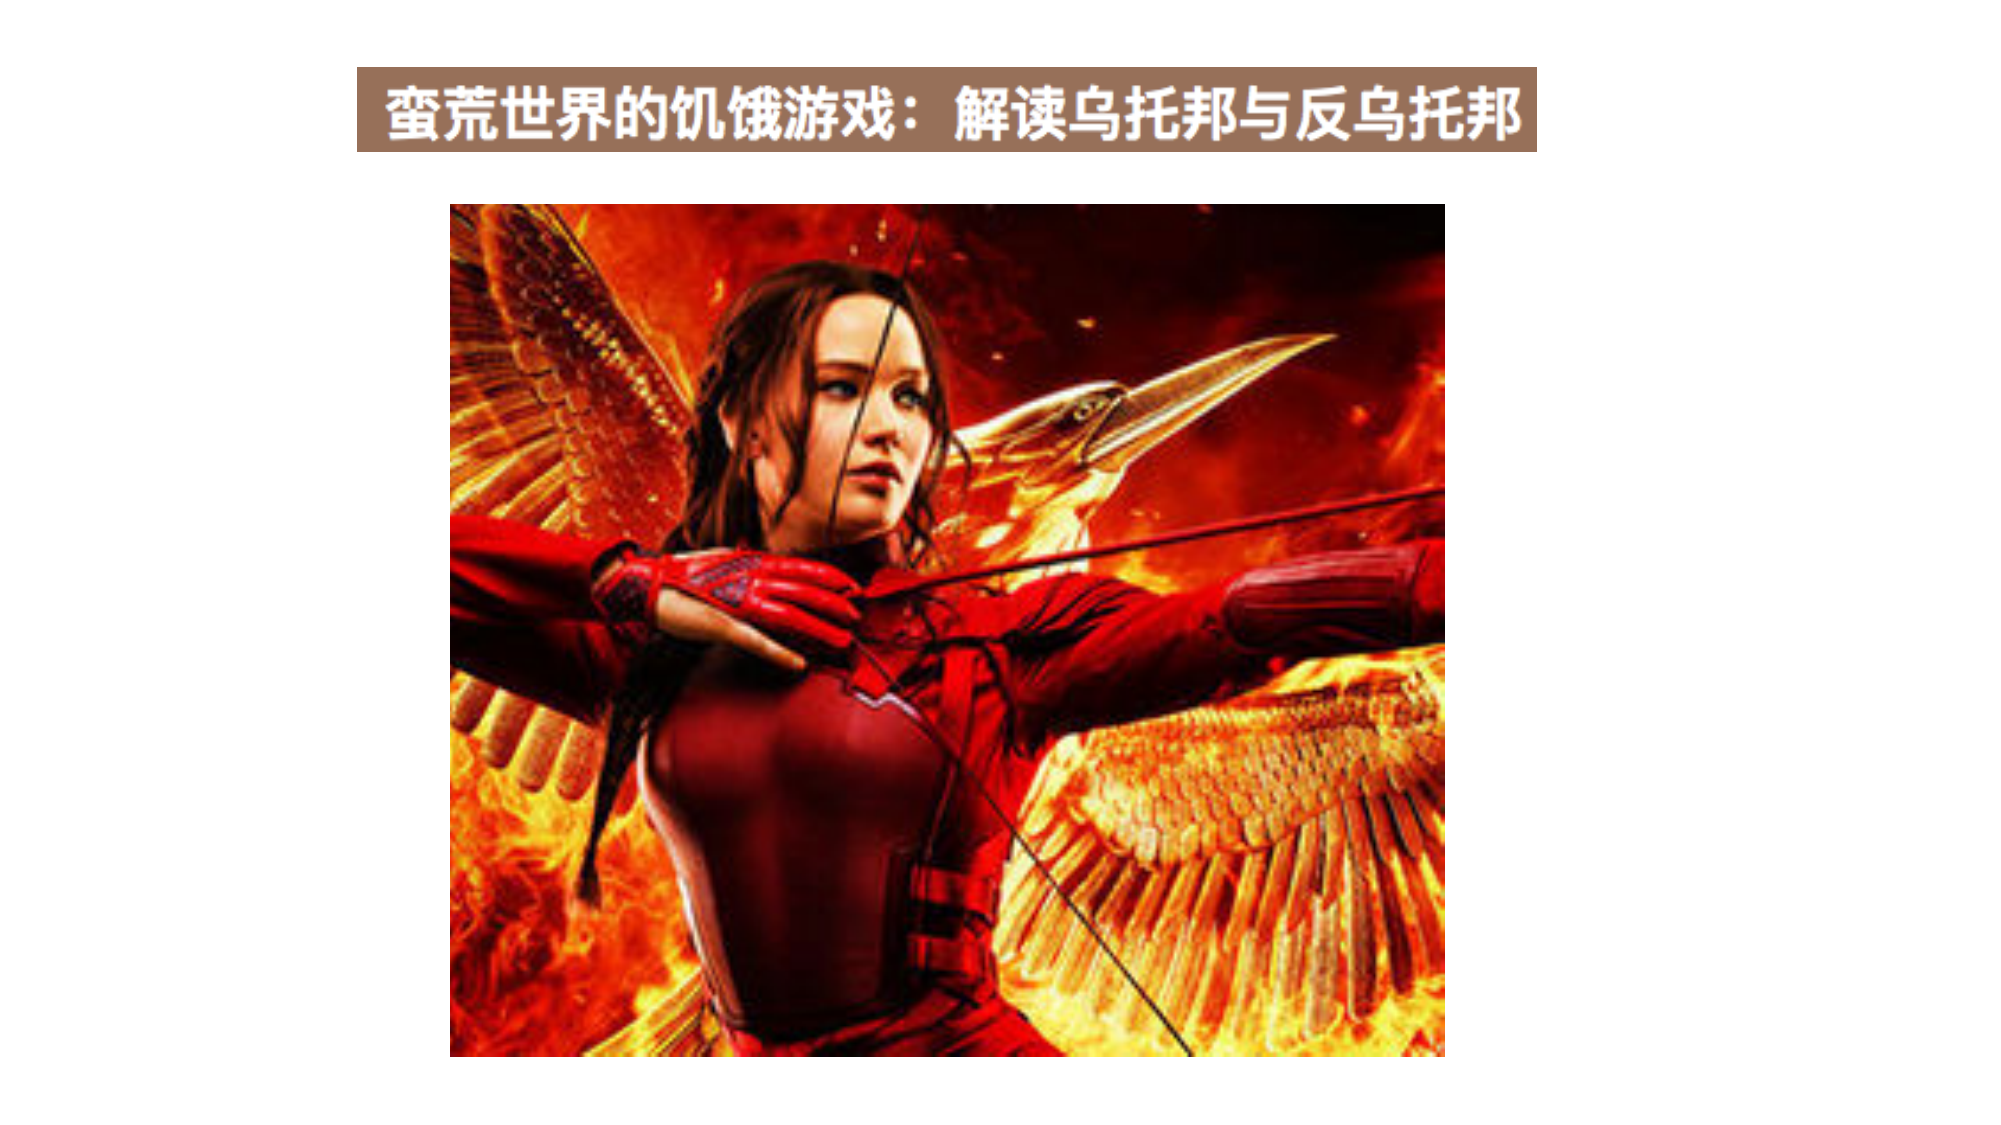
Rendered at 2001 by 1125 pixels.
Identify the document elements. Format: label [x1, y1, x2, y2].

picture [357, 67, 1537, 152]
picture [449, 204, 1445, 1057]
